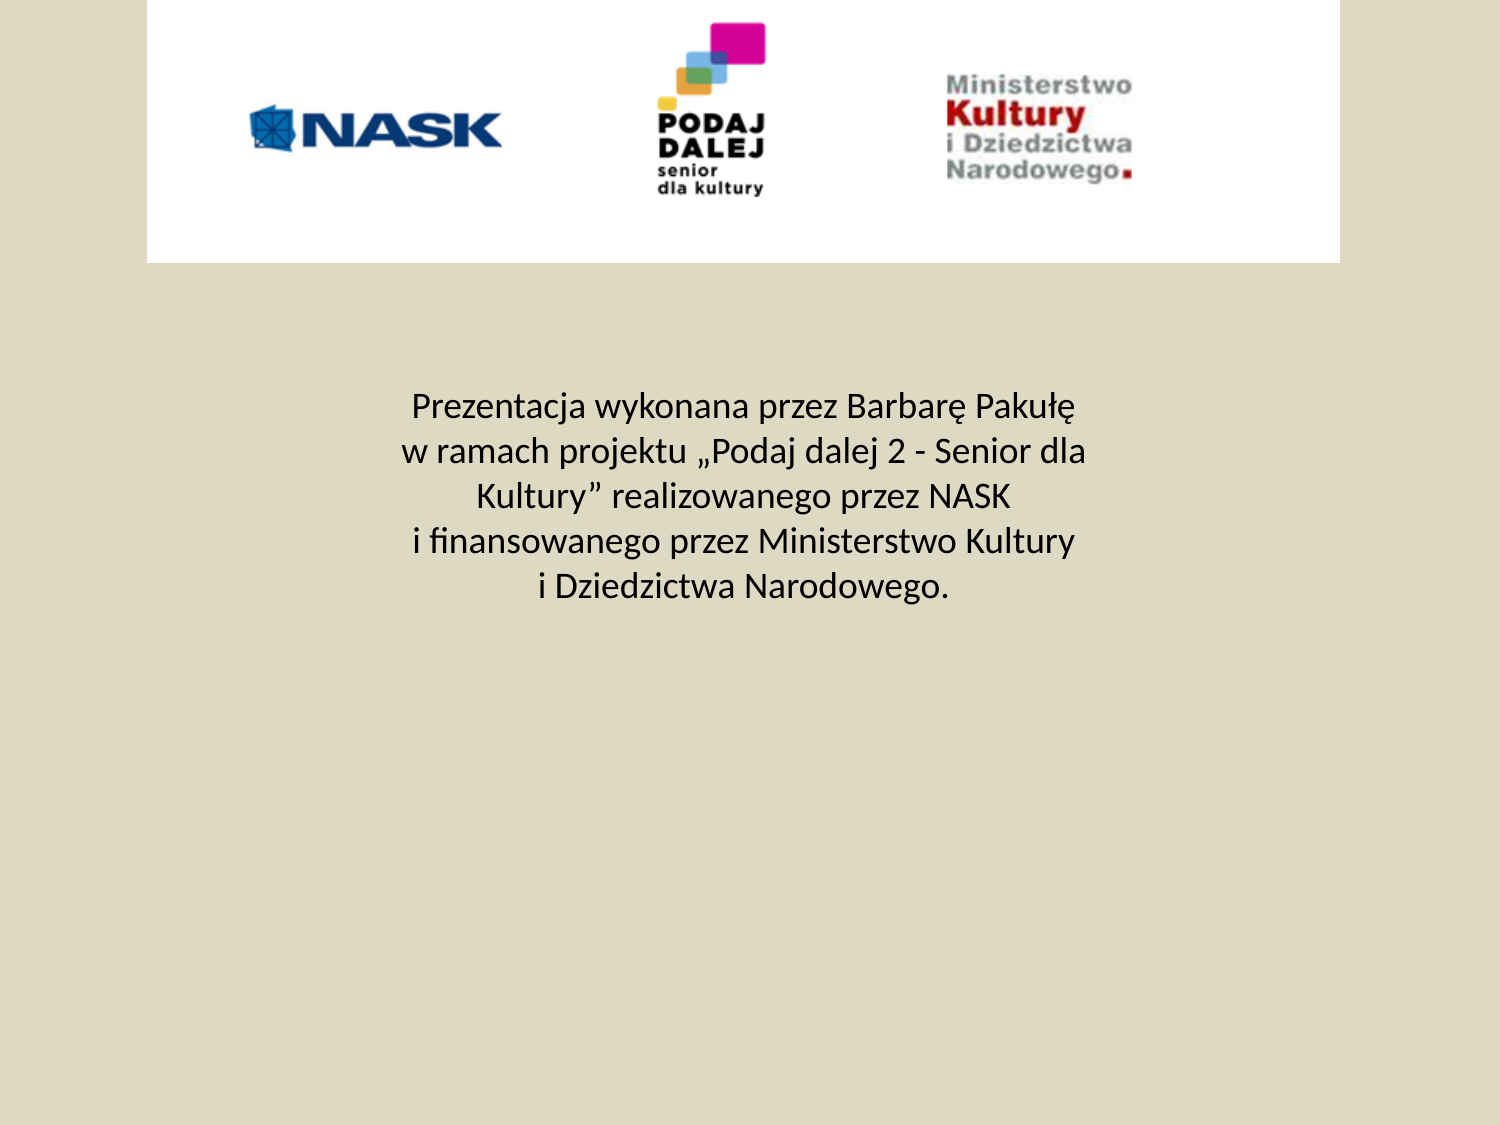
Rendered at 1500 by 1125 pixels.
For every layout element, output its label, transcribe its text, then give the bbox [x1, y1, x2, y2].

picture [147, 0, 1340, 263]
text_box Prezentacja wykonana przez Barbarę Pakułę w ramach projektu „Podaj dalej 2 - Senior dla Kultury” realizowanego przez NASK i finansowanego przez Ministerstwo Kultury i Dziedzictwa Narodowego. [383, 373, 1105, 614]
